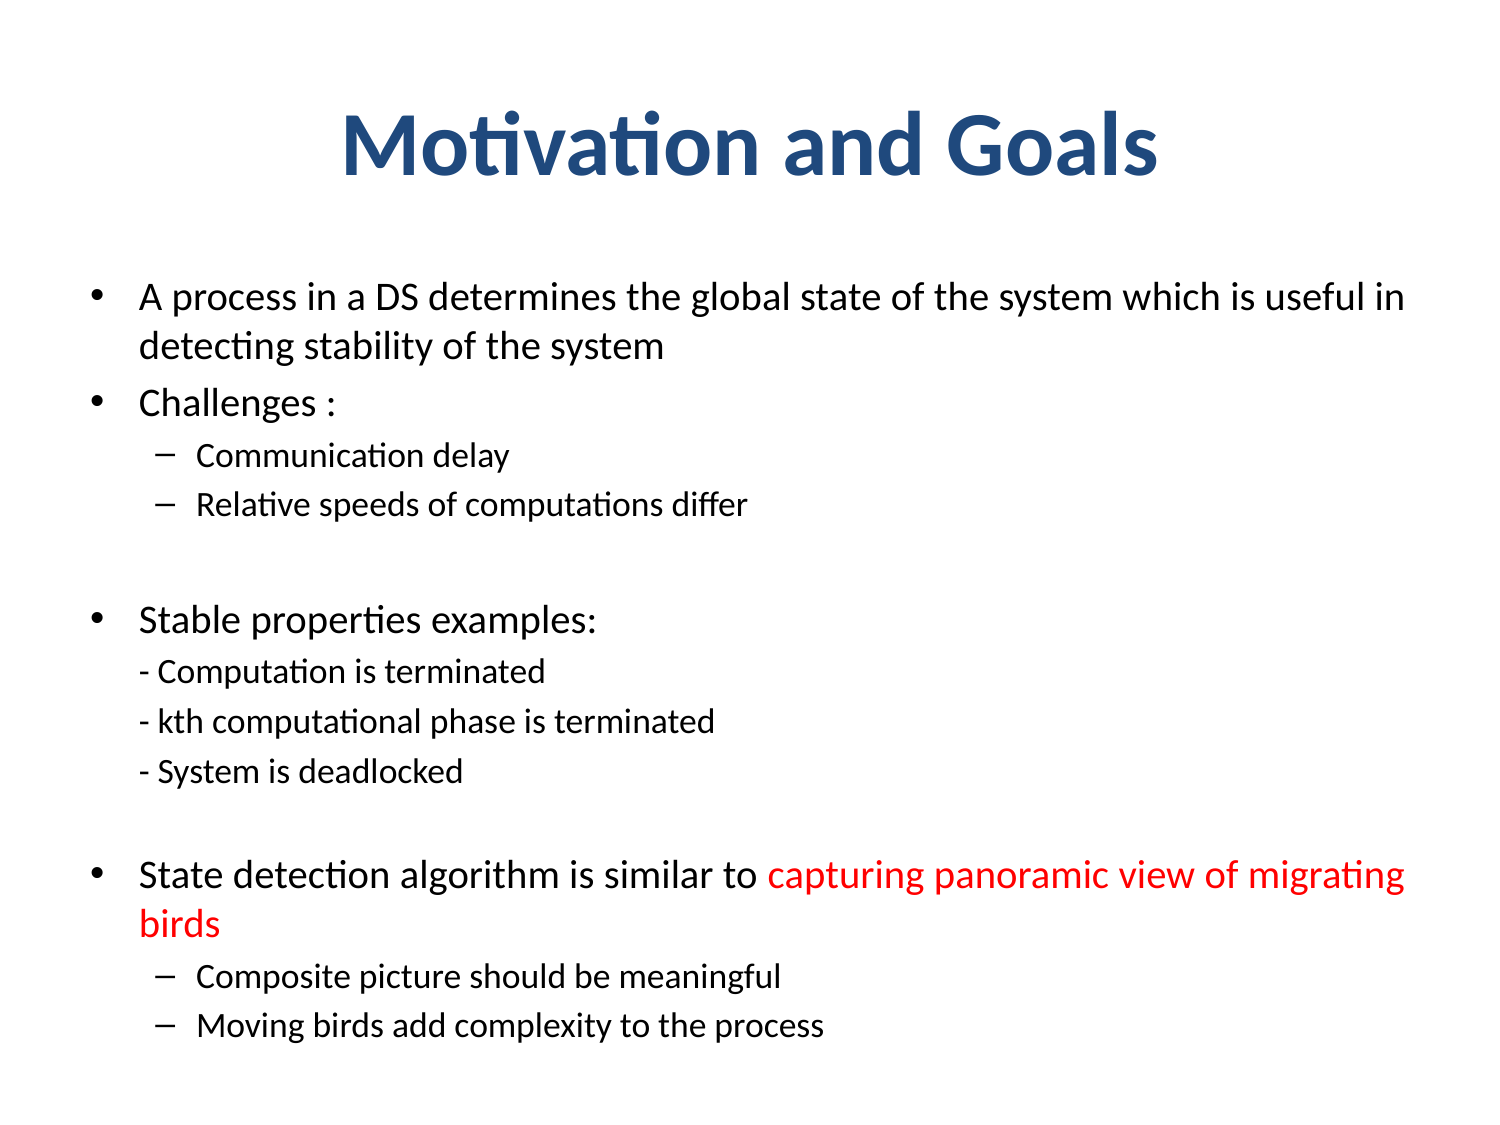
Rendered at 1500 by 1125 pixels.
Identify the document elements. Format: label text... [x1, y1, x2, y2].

list A process in a DS determines the global state of the system which is useful in detecting stability of the system Challenges : Communication delay Relative speeds of computations differ Stable properties examples: - Computation is terminated - kth computational phase is terminated - System is deadlocked State detection algorithm is similar to capturing panoramic view of migrating birds Composite picture should be meaningful Moving birds add complexity to the process [75, 262, 1425, 1063]
title Motivation and Goals [75, 45, 1425, 233]
